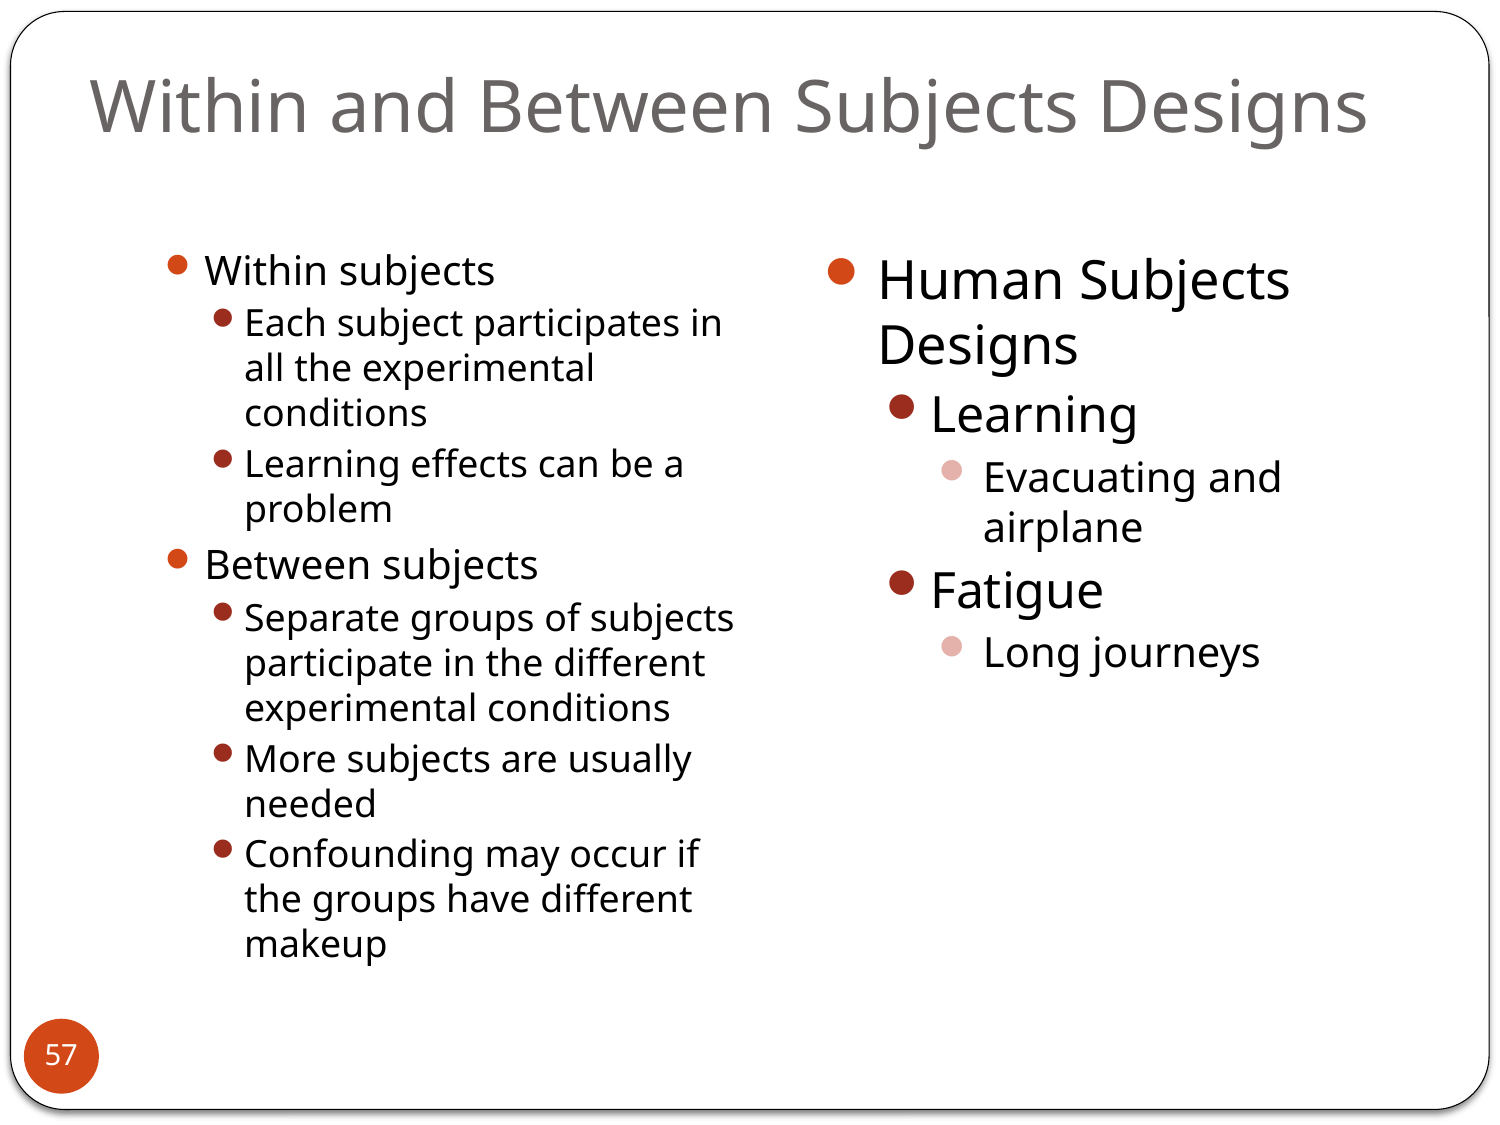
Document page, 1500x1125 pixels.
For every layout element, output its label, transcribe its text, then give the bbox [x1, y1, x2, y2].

title Within and Between Subjects Designs [75, 45, 1425, 163]
list Human Subjects Designs Learning Evacuating and airplane Fatigue Long journeys [809, 237, 1425, 988]
list Within subjects Each subject participates in all the experimental conditions Learning effects can be a problem Between subjects Separate groups of subjects participate in the different experimental conditions More subjects are usually needed Confounding may occur if the groups have different makeup [150, 237, 765, 988]
slide_number 57 [23, 1018, 99, 1094]
